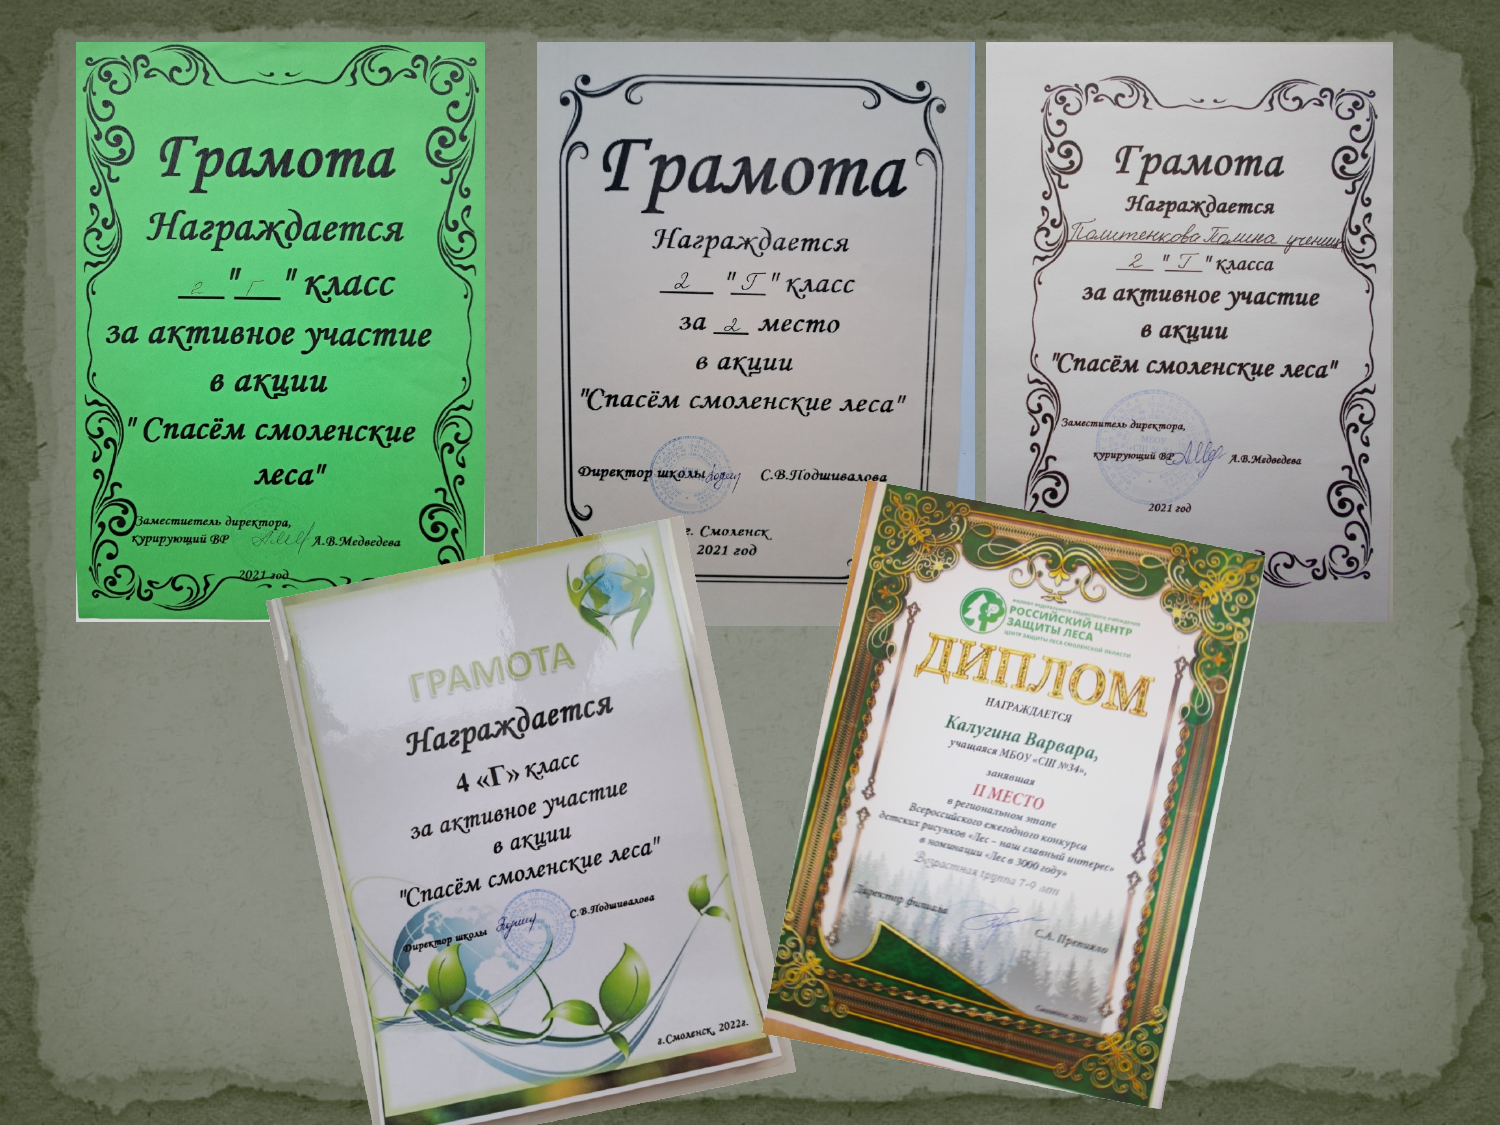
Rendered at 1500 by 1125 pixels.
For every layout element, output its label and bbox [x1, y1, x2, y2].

picture [76, 42, 1393, 1125]
